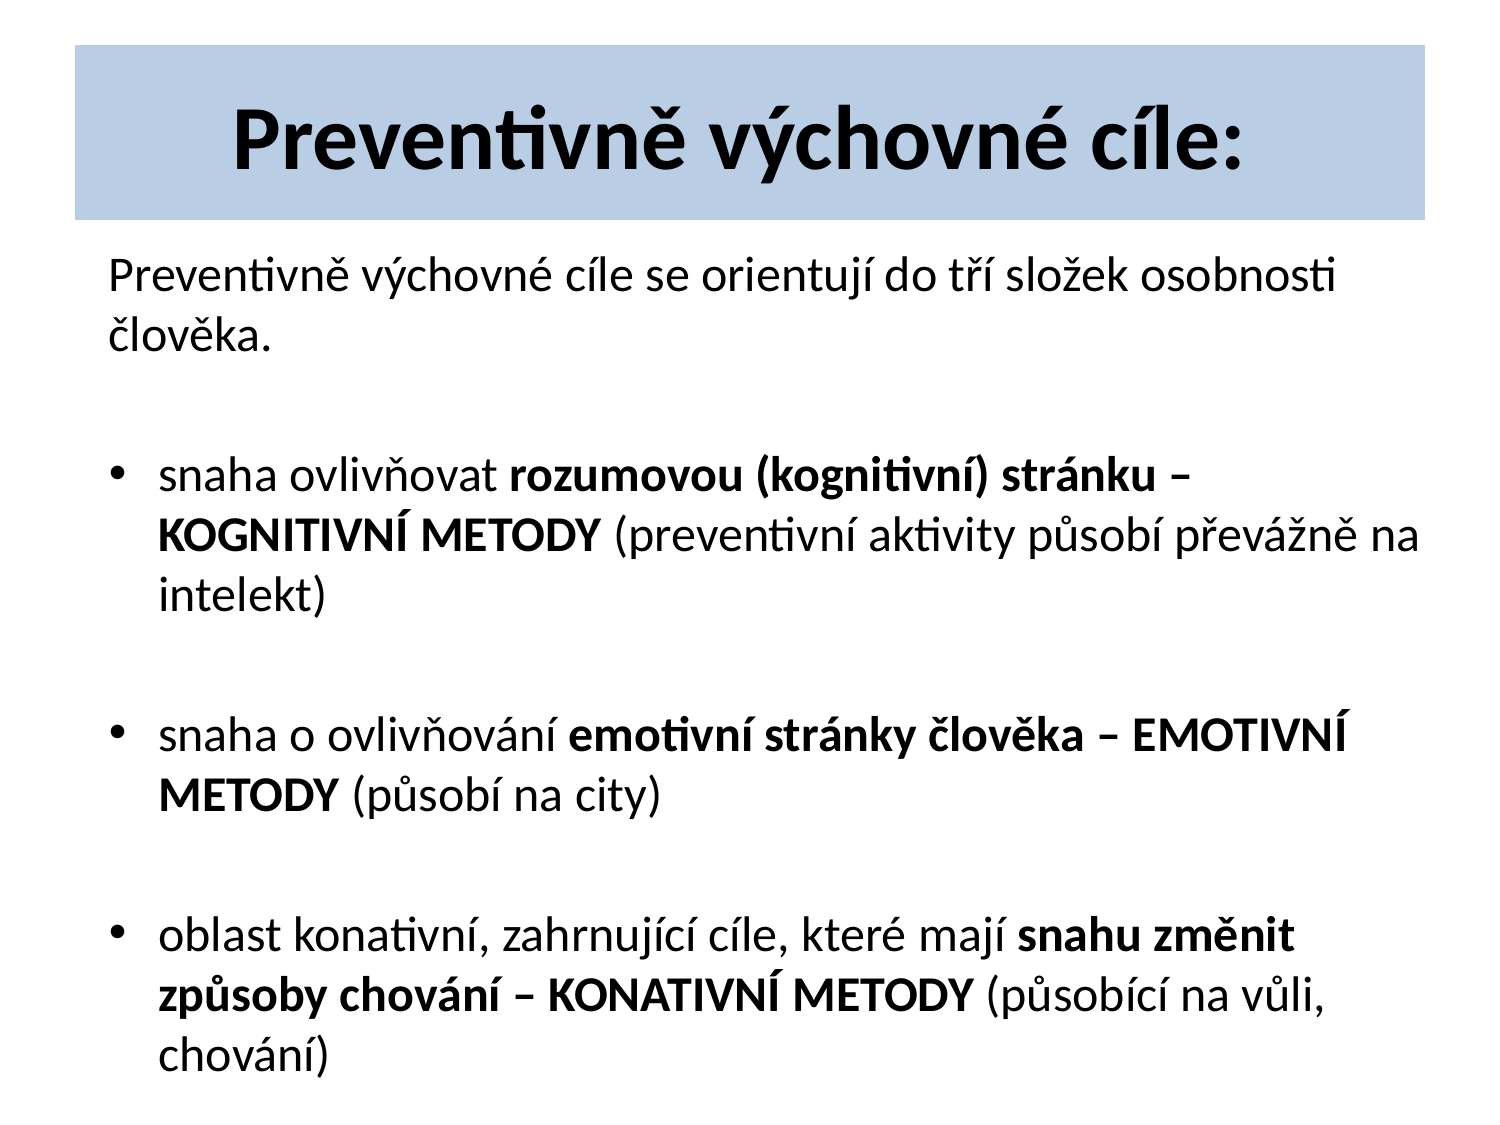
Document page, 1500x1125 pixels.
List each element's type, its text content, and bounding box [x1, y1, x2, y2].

list Preventivně výchovné cíle se orientují do tří složek osobnosti člověka. snaha ovlivňovat rozumovou (kognitivní) stránku – KOGNITIVNÍ METODY (preventivní aktivity působí převážně na intelekt) snaha o ovlivňování emotivní stránky člověka – EMOTIVNÍ METODY (působí na city) oblast konativní, zahrnující cíle, které mají snahu změnit způsoby chování – KONATIVNÍ METODY (působící na vůli, chování) [93, 234, 1444, 1094]
title Preventivně výchovné cíle: [75, 45, 1425, 220]
